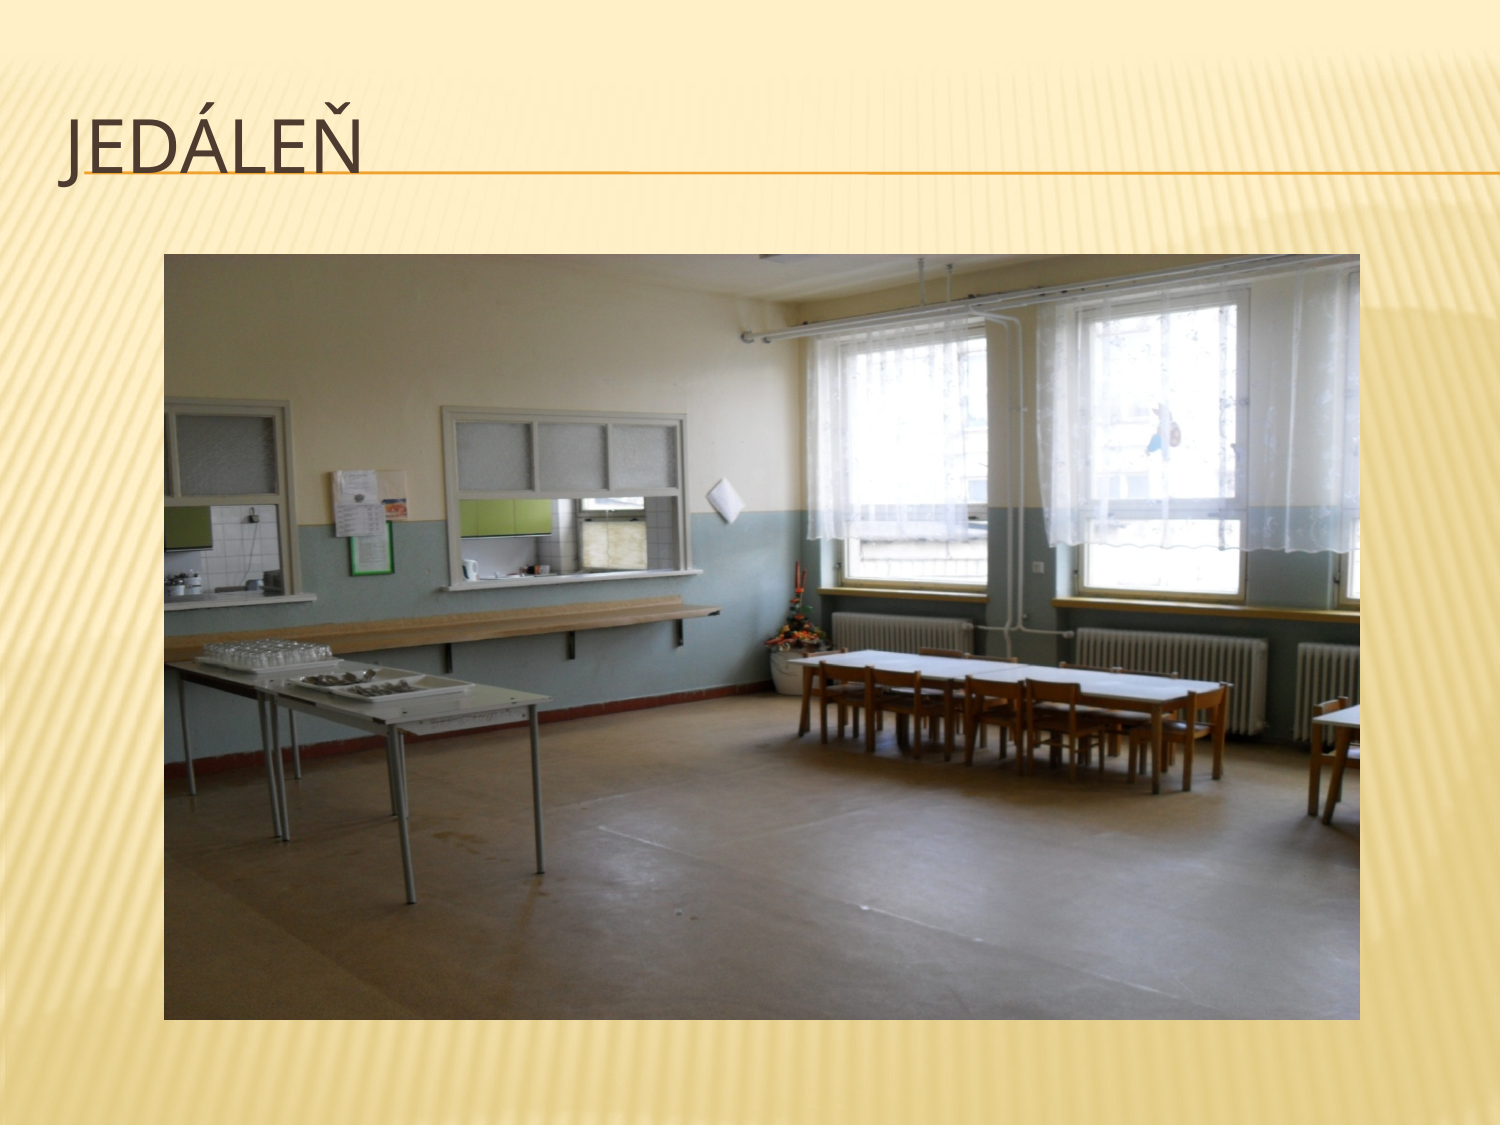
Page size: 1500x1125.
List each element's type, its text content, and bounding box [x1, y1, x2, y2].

title jedáleň [50, 75, 1475, 213]
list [163, 254, 1360, 1020]
